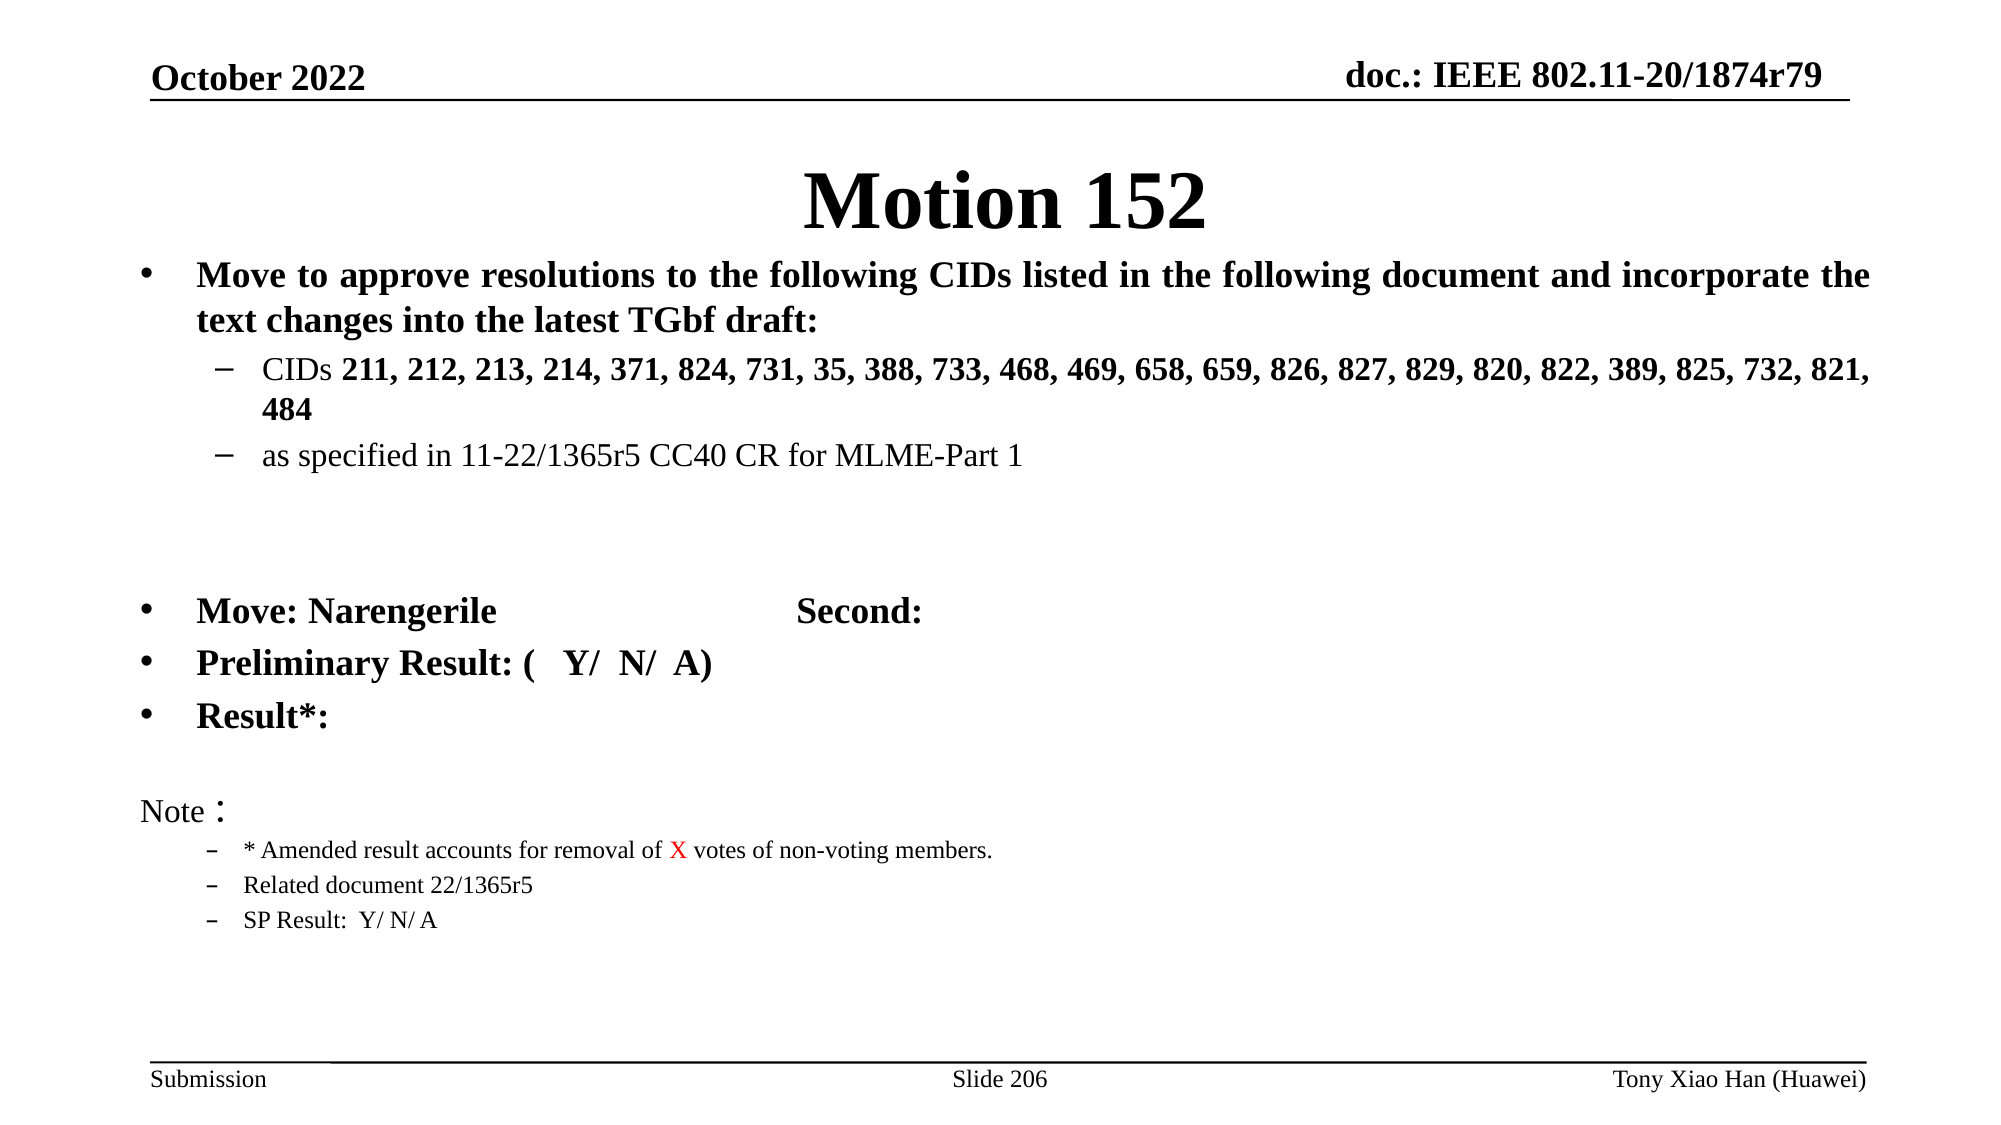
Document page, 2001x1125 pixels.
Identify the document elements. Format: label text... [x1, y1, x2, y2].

text_box Move to approve resolutions to the following CIDs listed in the following document and incorporate the text changes into the latest TGbf draft: CIDs 211, 212, 213, 214, 371, 824, 731, 35, 388, 733, 468, 469, 658, 659, 826, 827, 829, 820, 822, 389, 825, 732, 821, 484 as specified in 11-22/1365r5 CC40 CR for MLME-Part 1 Move: Narengerile Second: Preliminary Result: ( Y/ N/ A) Result*: Note： * Amended result accounts for removal of X votes of non-voting members. Related document 22/1365r5 SP Result: Y/ N/ A [125, 212, 1888, 1013]
text_box Motion 152 [368, 137, 1644, 212]
